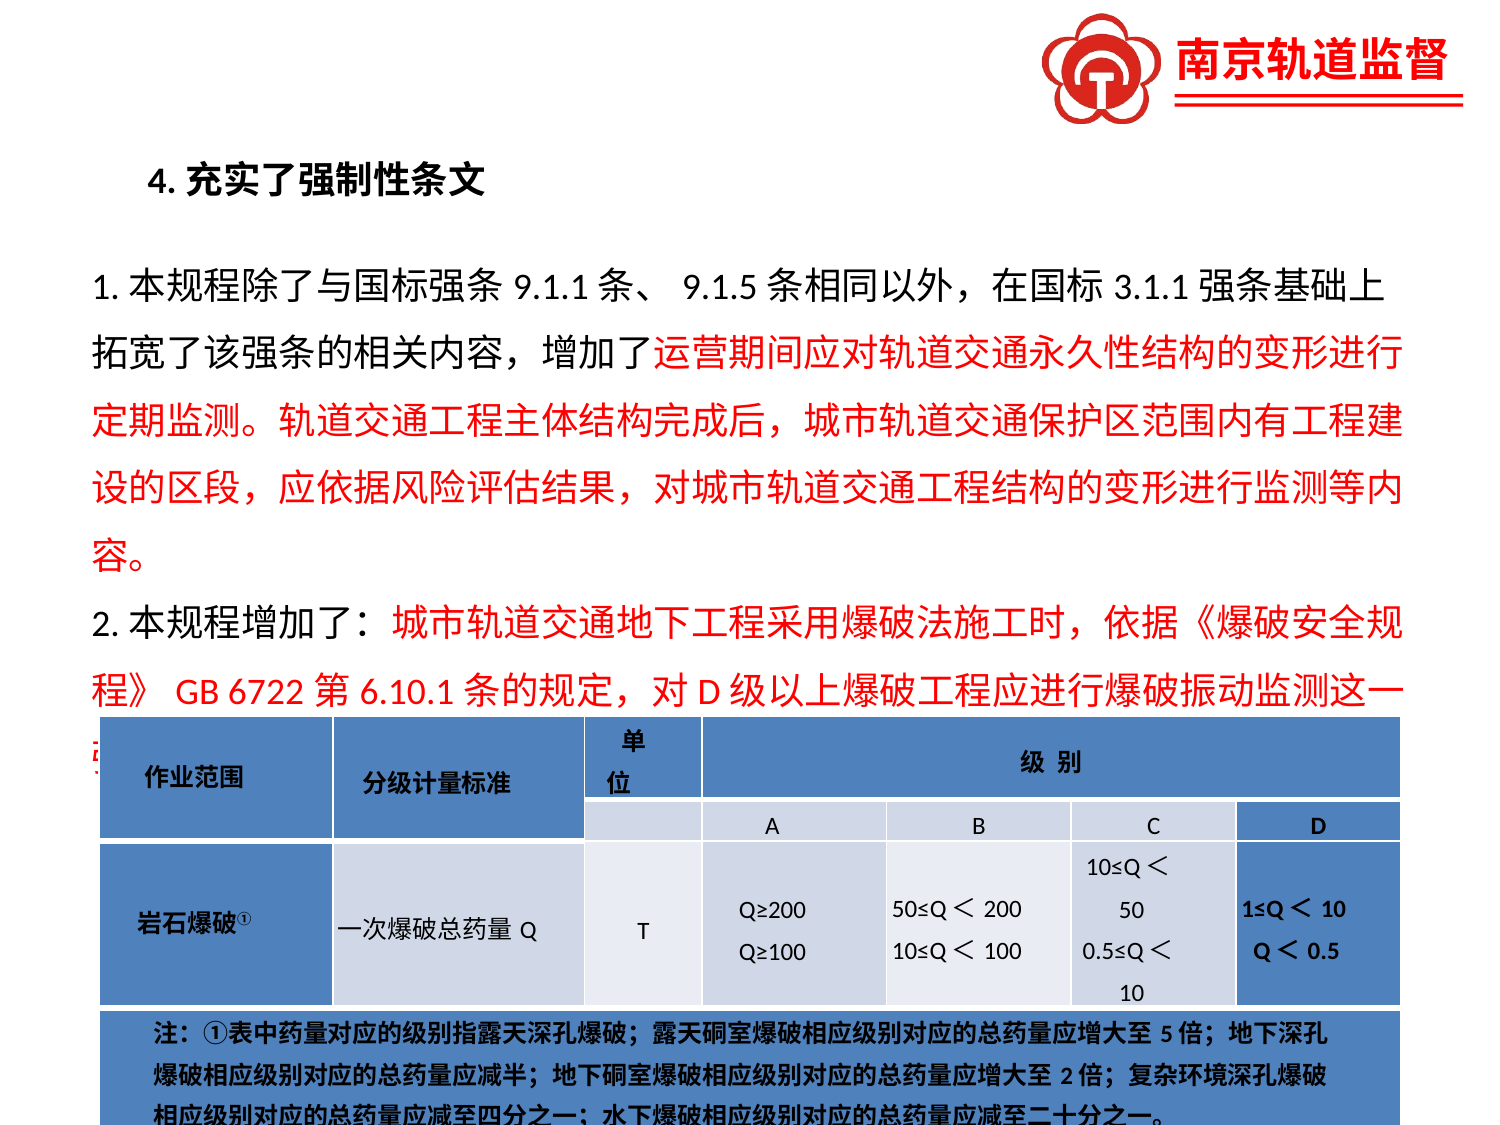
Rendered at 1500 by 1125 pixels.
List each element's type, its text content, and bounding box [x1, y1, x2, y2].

table_header 单位 [585, 717, 701, 797]
table_cell [585, 802, 701, 840]
table_cell 50≤Q＜200 10≤Q＜100 [887, 842, 1070, 1005]
table_cell Q≥200 Q≥100 [703, 842, 886, 1005]
table_cell 注：①表中药量对应的级别指露天深孔爆破；露天硐室爆破相应级别对应的总药量应增大至5倍；地下深孔爆破相应级别对应的总药量应减半；地下硐室爆破相应级别对应的总药量应增大至2倍；复杂环境深孔爆破相应级别对应的总药量应减至四分之一；水下爆破相应级别对应的总药量应减至二十分之一。 Q——kg， [100, 1011, 1400, 1125]
table_cell B [887, 802, 1070, 840]
table_header 级 别 [703, 717, 1400, 797]
picture [1041, 13, 1161, 124]
text_box 1.本规程除了与国标强条9.1.1条、9.1.5条相同以外，在国标3.1.1强条基础上拓宽了该强条的相关内容，增加了运营期间应对轨道交通永久性结构的变形进行定期监测。轨道交通工程主体结构完成后，城市轨道交通保护区范围内有工程建设的区段，应依据风险评估结果，对城市轨道交通工程结构的变形进行监测等内容。 2.本规程增加了：城市轨道交通地下工程采用爆破法施工时，依据《爆破安全规程》GB 6722第6.10.1条的规定，对D级以上爆破工程应进行爆破振动监测这一强条内容。 [76, 231, 1424, 854]
table_cell A [703, 802, 886, 840]
table_cell C [1072, 802, 1235, 840]
table_cell 岩石爆破① [100, 844, 332, 1005]
table_header 分级计量标准 [334, 717, 584, 838]
table_cell T [585, 842, 701, 1005]
text_box 4.充实了强制性条文 [132, 148, 501, 209]
table_header 作业范围 [100, 717, 332, 838]
table_cell 10≤Q＜50 0.5≤Q＜10 [1072, 842, 1235, 1005]
table_cell D [1237, 802, 1400, 840]
table_cell 1≤Q＜10 Q＜0.5 [1237, 842, 1400, 1005]
table_cell 一次爆破总药量Q [334, 844, 584, 1005]
